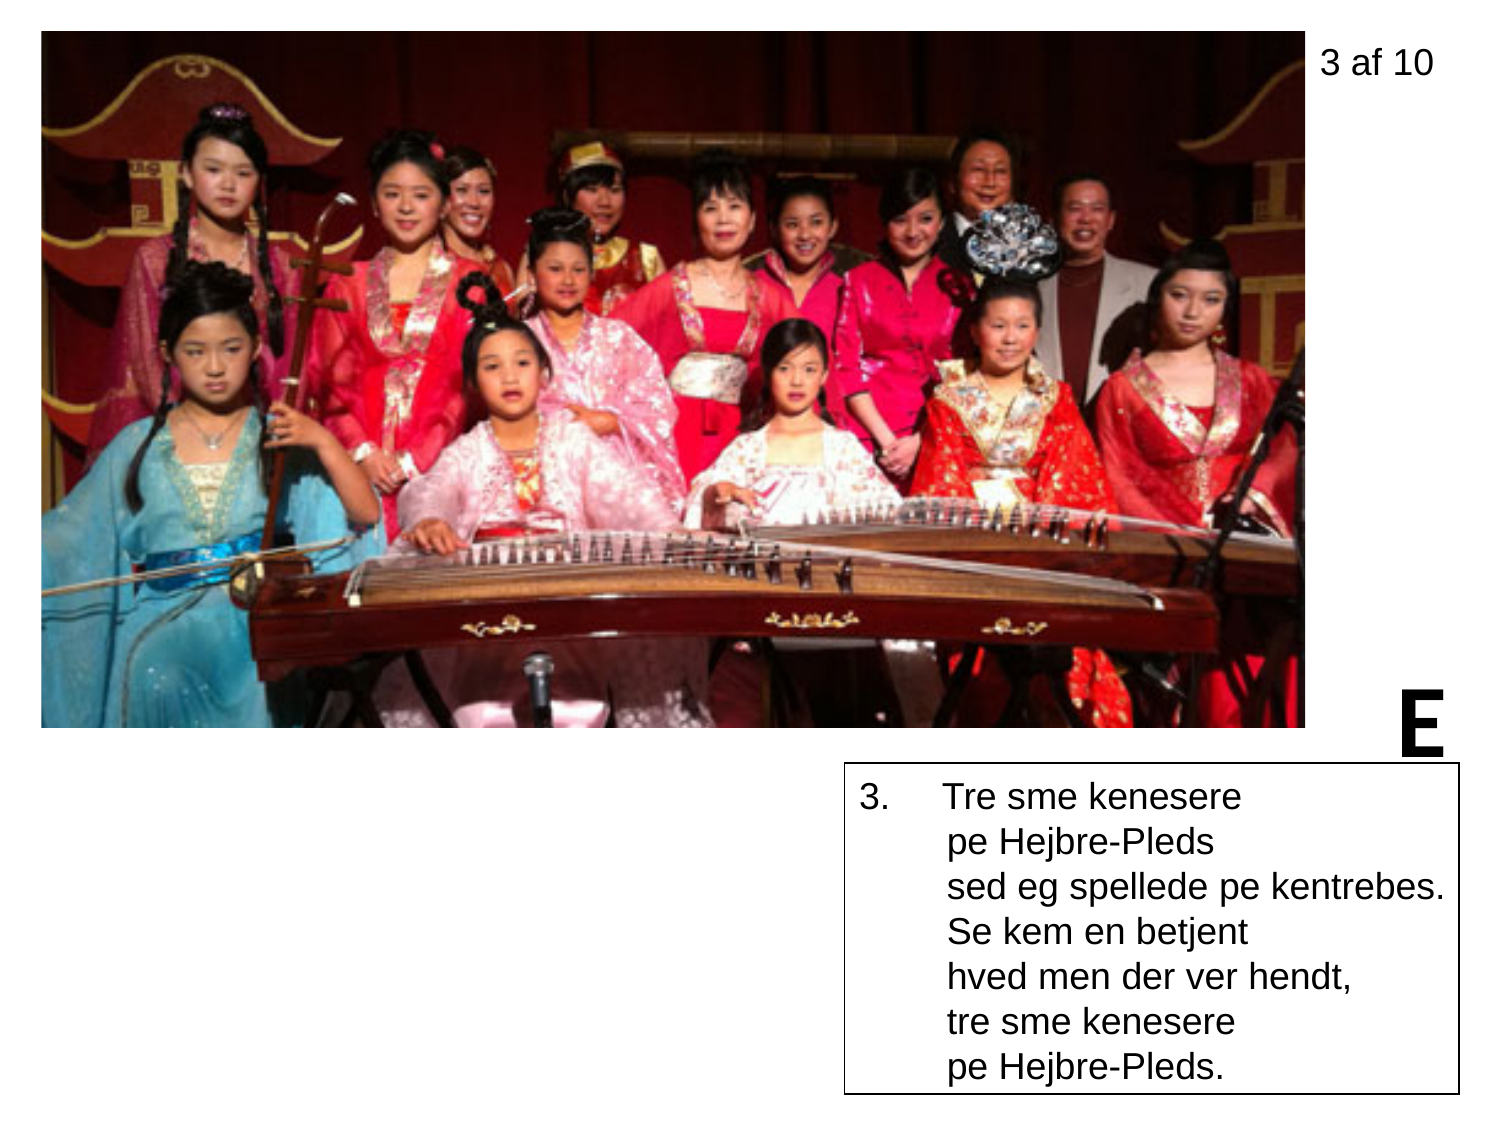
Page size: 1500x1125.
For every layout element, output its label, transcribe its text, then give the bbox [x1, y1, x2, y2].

text_box [844, 763, 1459, 1095]
text_box 3 af 10 [1306, 30, 1459, 91]
text_box 3. Tre sme kenesere pe Hejbre-Pleds sed eg spellede pe kentrebes. Se kem en betjent hved men der ver hendt, tre sme kenesere pe Hejbre-Pleds. [844, 719, 1500, 1125]
text_box E [1382, 645, 1459, 786]
picture [40, 30, 1306, 728]
